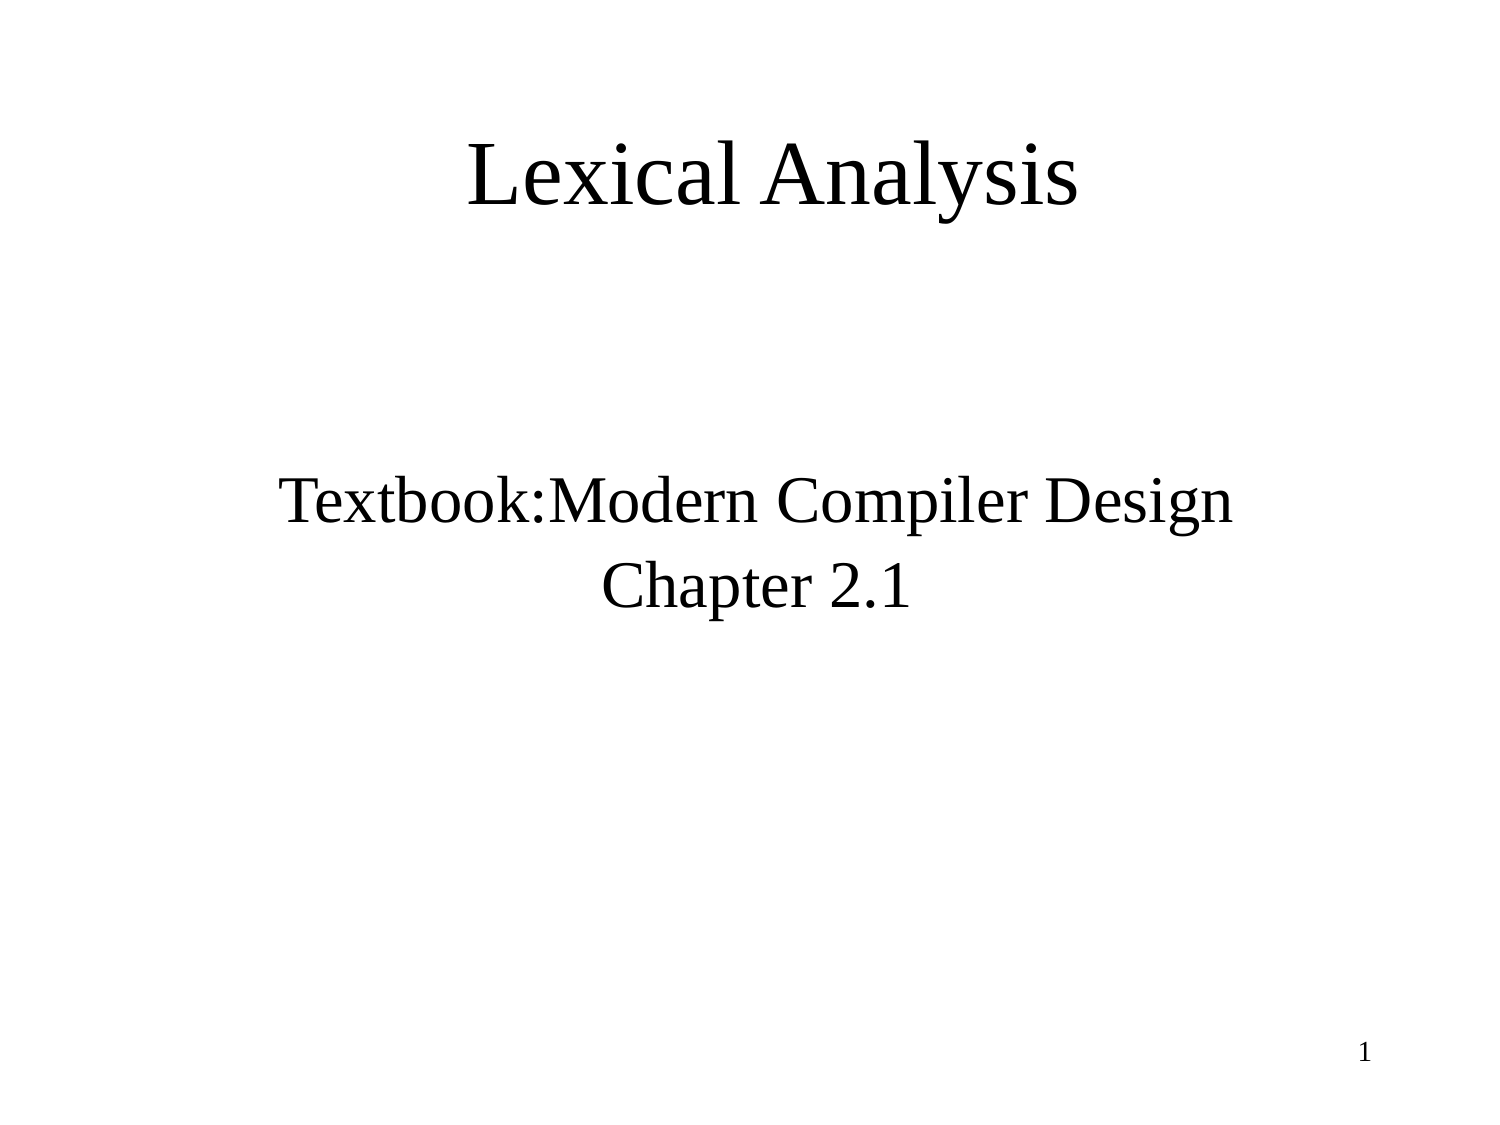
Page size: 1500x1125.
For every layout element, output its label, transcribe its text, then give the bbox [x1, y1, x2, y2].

subtitle Textbook:Modern Compiler Design Chapter 2.1 [23, 258, 1492, 788]
title Lexical Analysis [115, 38, 1434, 258]
slide_number 1 [1074, 1024, 1388, 1101]
